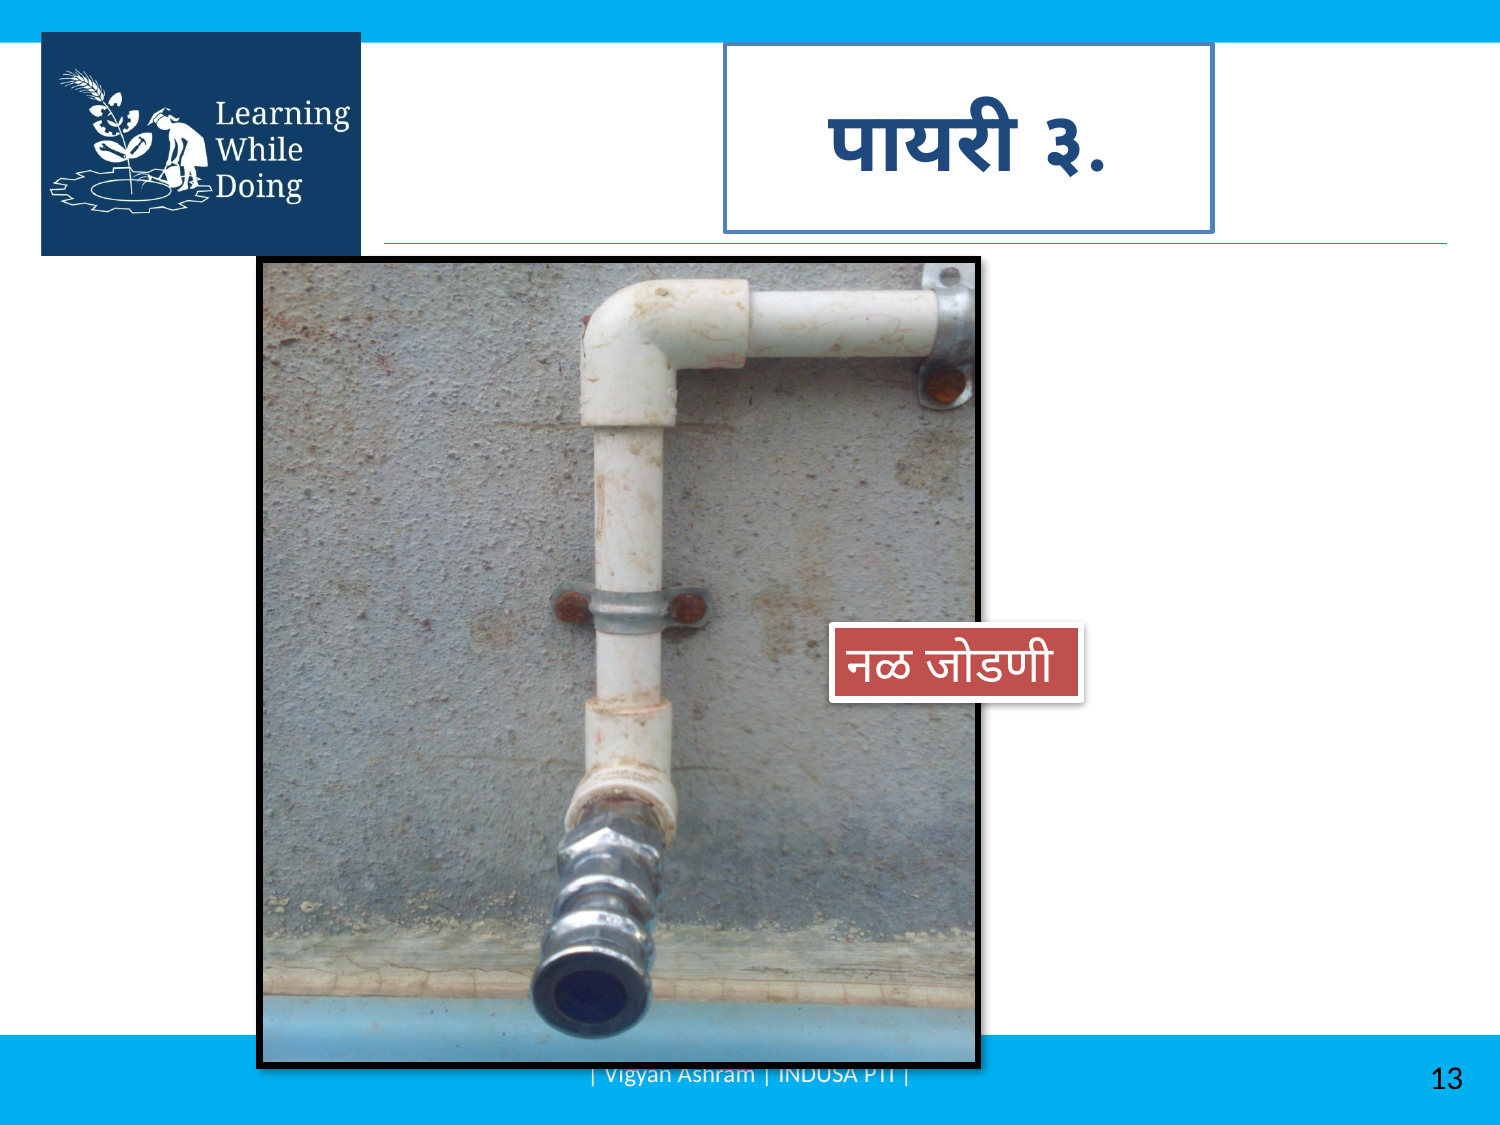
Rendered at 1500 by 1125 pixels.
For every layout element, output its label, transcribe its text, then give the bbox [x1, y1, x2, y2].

picture [41, 33, 361, 256]
picture [262, 262, 976, 1063]
slide_number 13 [1128, 1045, 1478, 1106]
footer | Vigyan Ashram | INDUSA PTI | [512, 1074, 988, 1103]
text_box नळ जोडणी [979, 622, 1084, 703]
title पायरी ३. [723, 42, 1215, 234]
